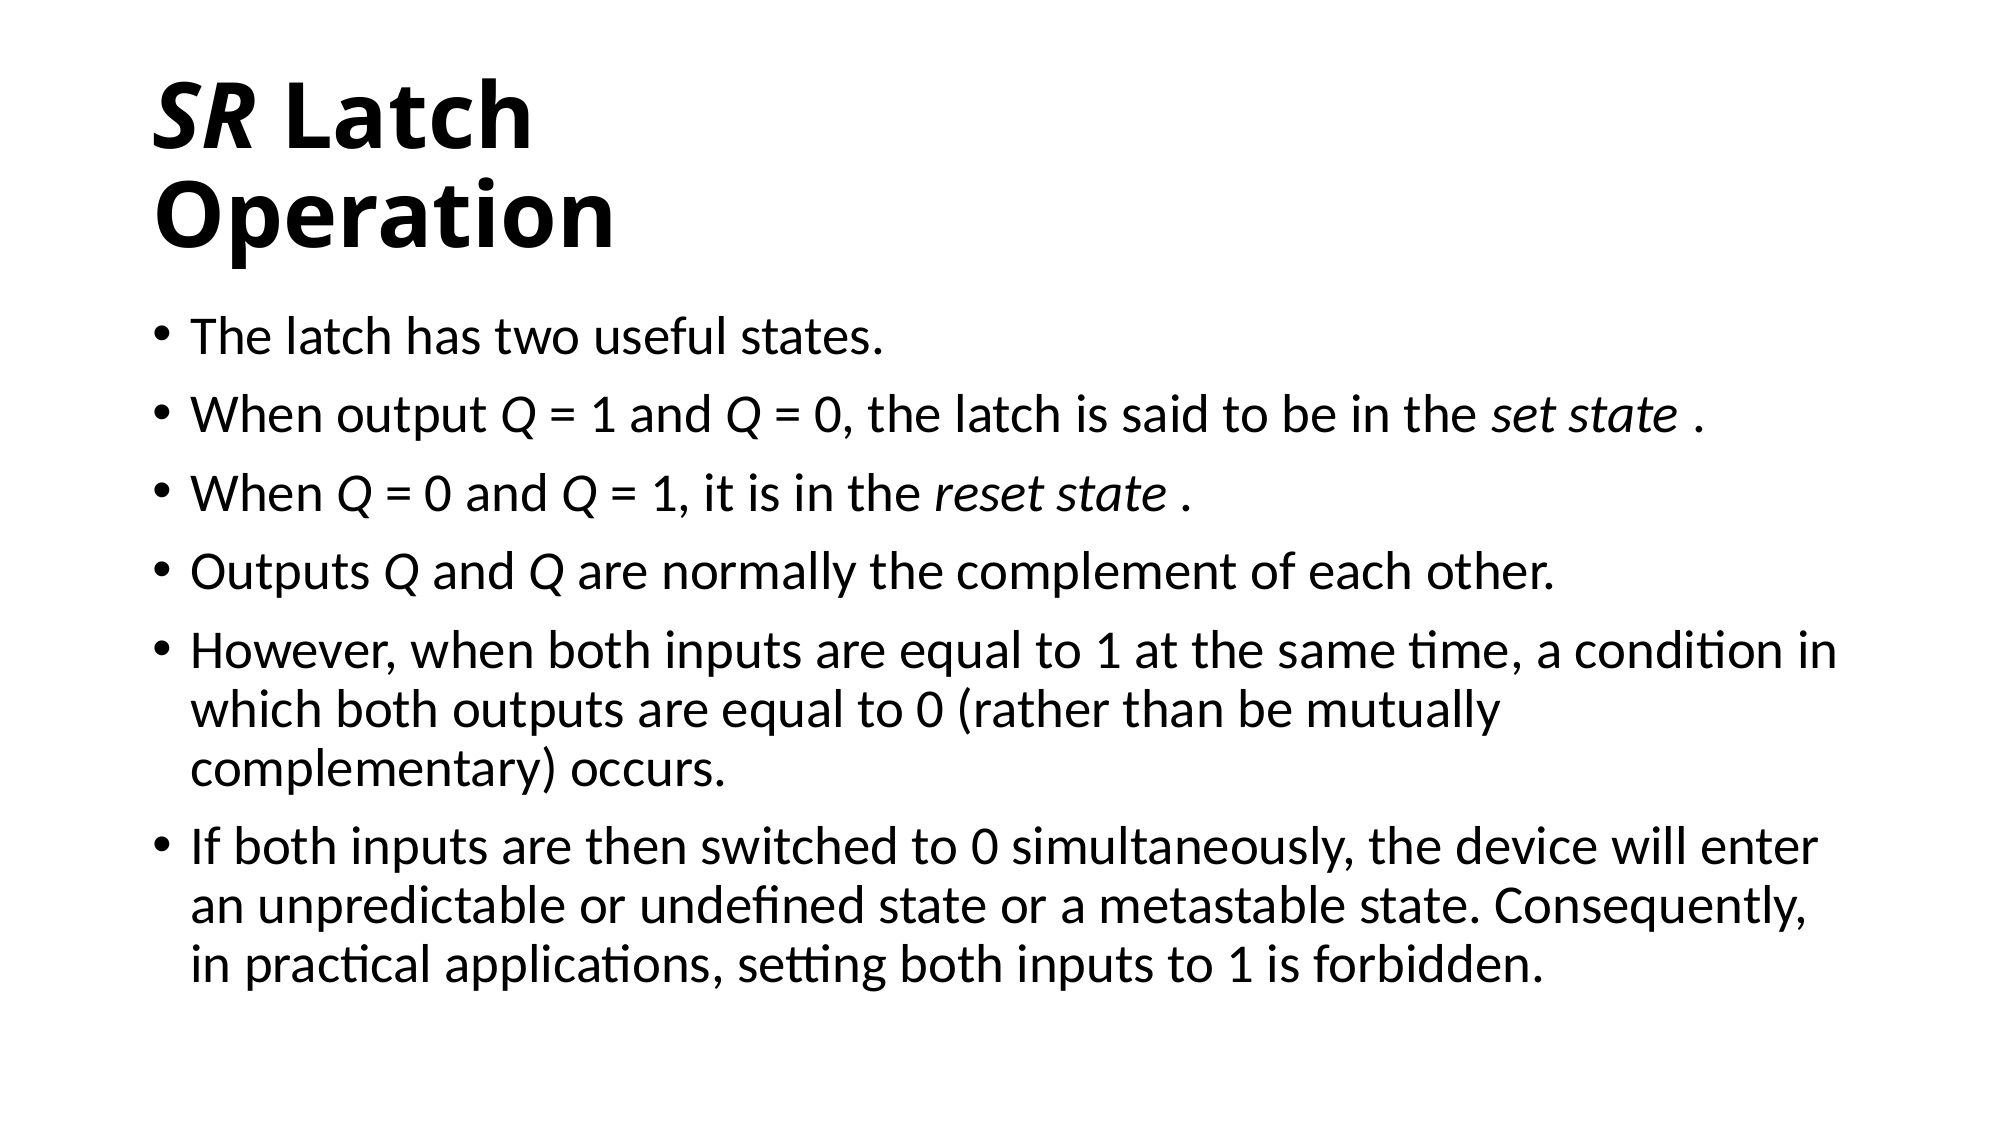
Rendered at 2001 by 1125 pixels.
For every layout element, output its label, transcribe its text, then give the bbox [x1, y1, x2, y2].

list The latch has two useful states. When output Q = 1 and Q = 0, the latch is said to be in the set state . When Q = 0 and Q = 1, it is in the reset state . Outputs Q and Q are normally the complement of each other. However, when both inputs are equal to 1 at the same time, a condition in which both outputs are equal to 0 (rather than be mutually complementary) occurs. If both inputs are then switched to 0 simultaneously, the device will enter an unpredictable or undefined state or a metastable state. Consequently, in practical applications, setting both inputs to 1 is forbidden. [137, 299, 1863, 1014]
title SR Latch Operation [137, 59, 1863, 278]
